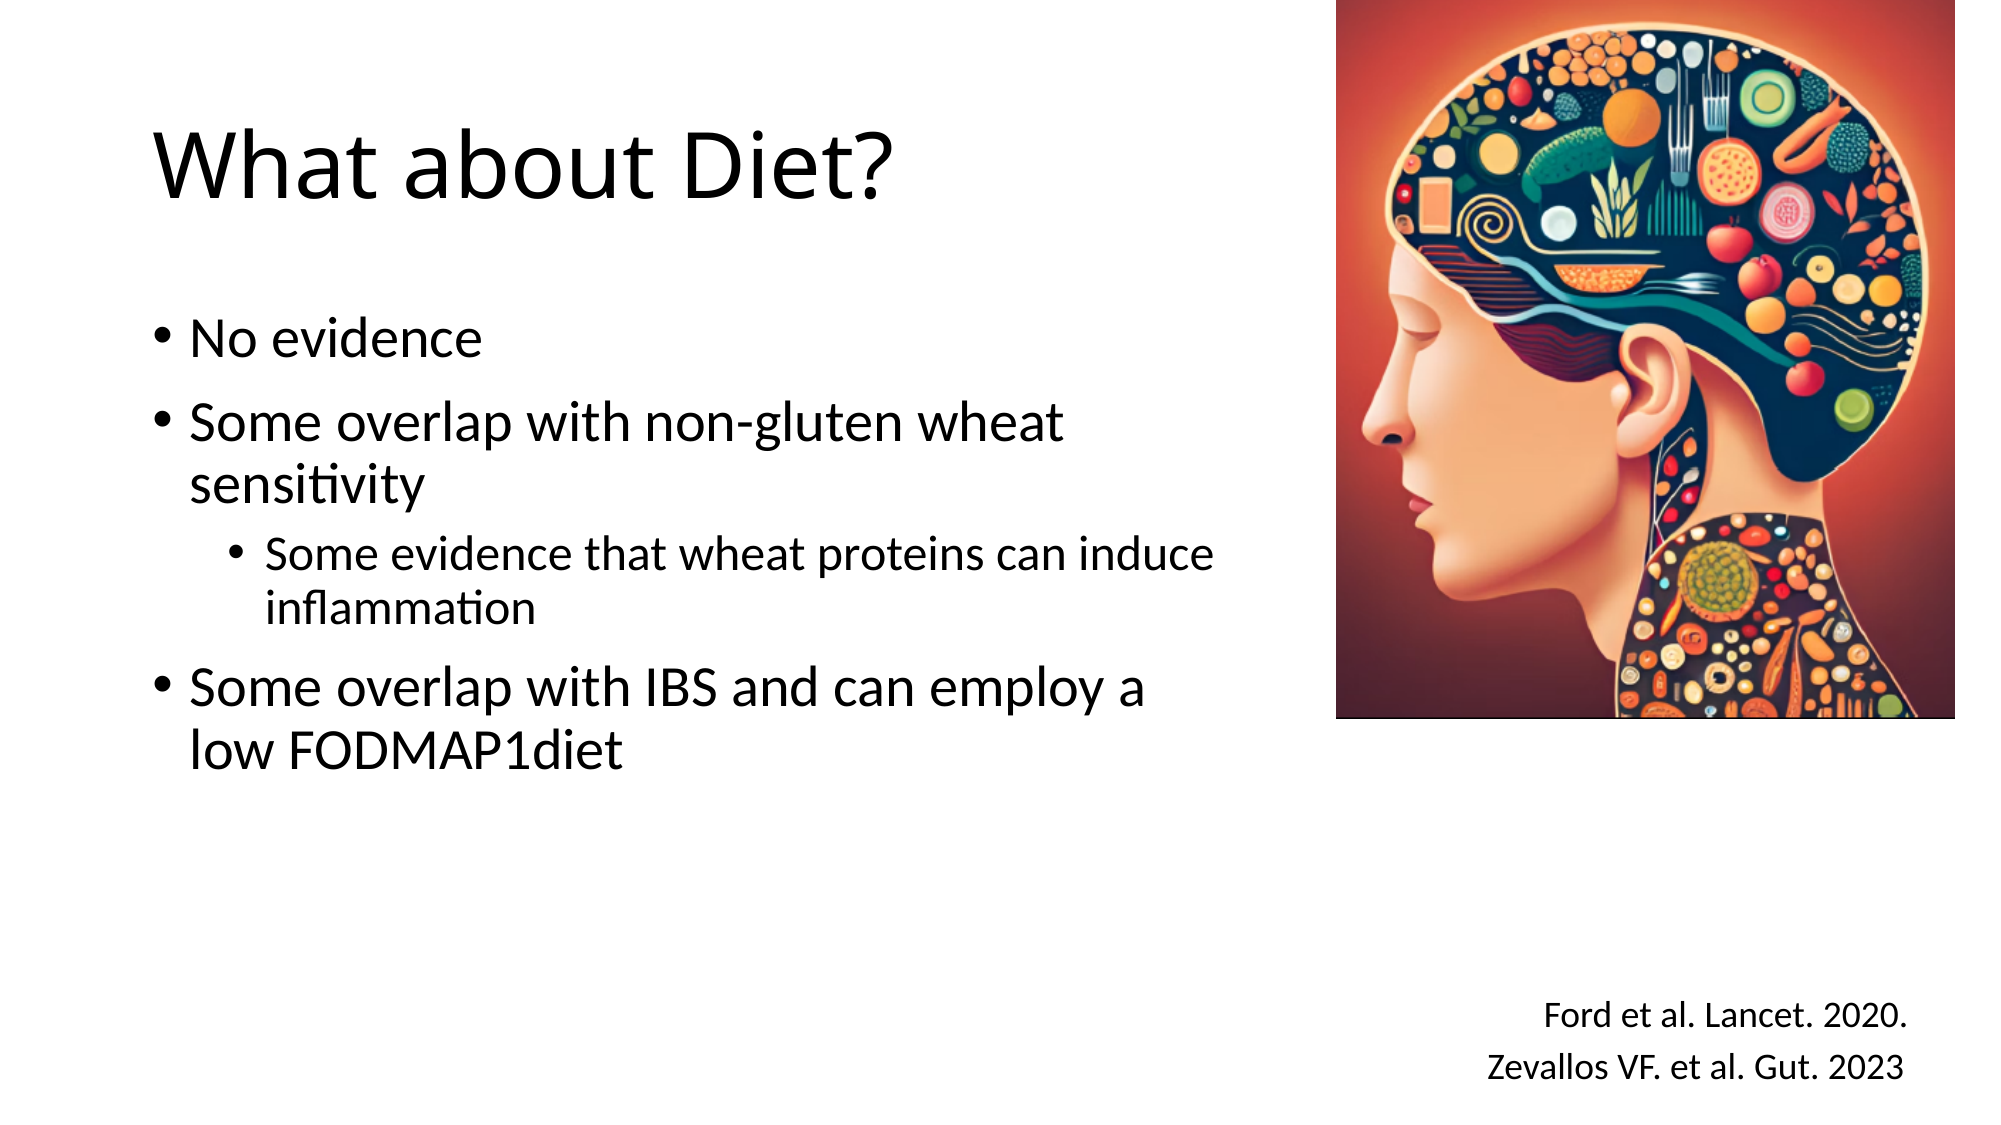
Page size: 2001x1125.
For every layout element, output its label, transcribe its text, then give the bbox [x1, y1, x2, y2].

title What about Diet? [137, 59, 1335, 278]
text_box Ford et al. Lancet. 2020. [1528, 982, 1973, 1034]
text_box Zevallos VF. et al. Gut. 2023 [1472, 1034, 2000, 1095]
picture [1335, 0, 1955, 719]
list No evidence Some overlap with non-gluten wheat sensitivity Some evidence that wheat proteins can induce inflammation Some overlap with IBS and can employ a low FODMAP1diet [137, 299, 1241, 1014]
